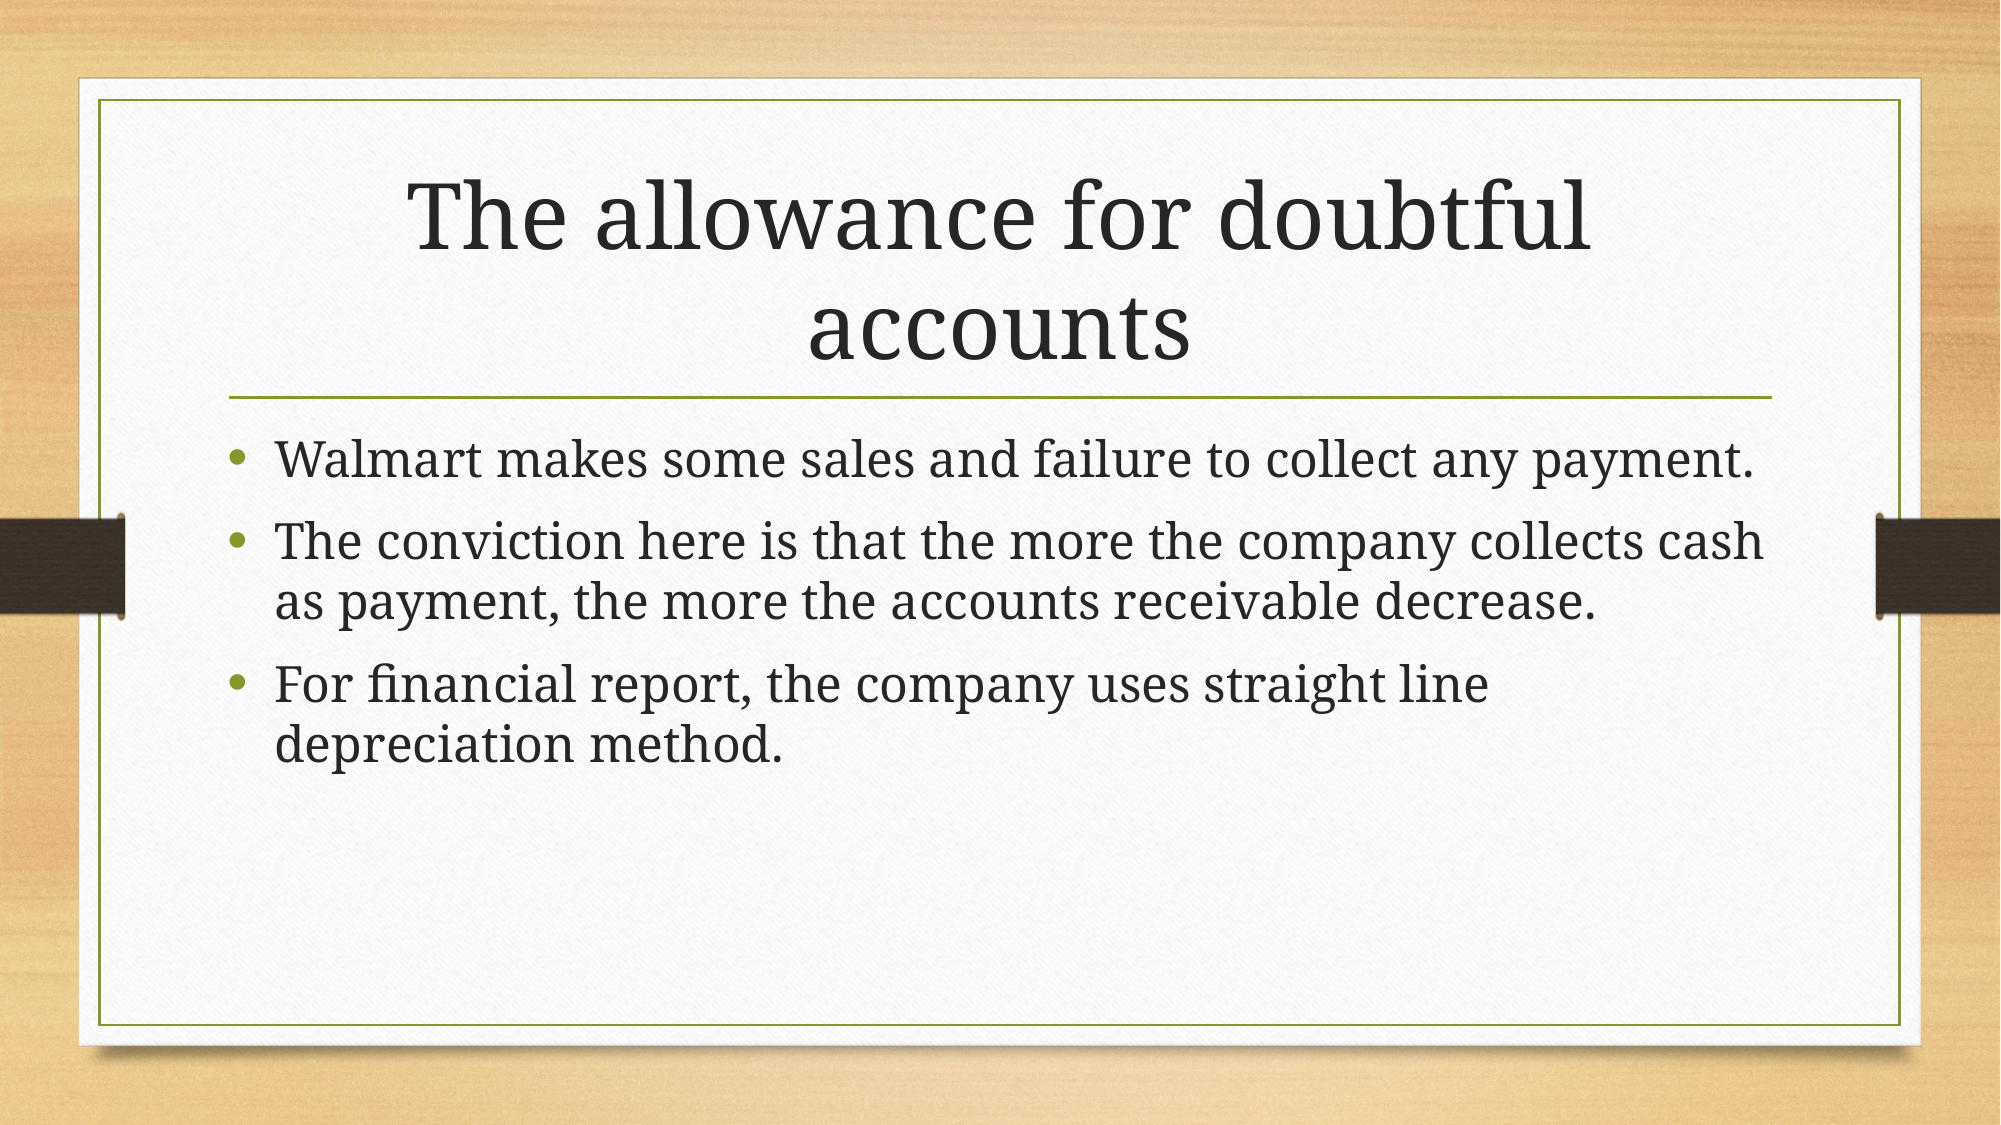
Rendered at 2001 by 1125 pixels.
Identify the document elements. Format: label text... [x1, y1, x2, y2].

title The allowance for doubtful accounts [212, 161, 1788, 375]
picture [0, 0, 2001, 1125]
list Walmart makes some sales and failure to collect any payment. The conviction here is that the more the company collects cash as payment, the more the accounts receivable decrease. For financial report, the company uses straight line depreciation method. [212, 419, 1788, 964]
